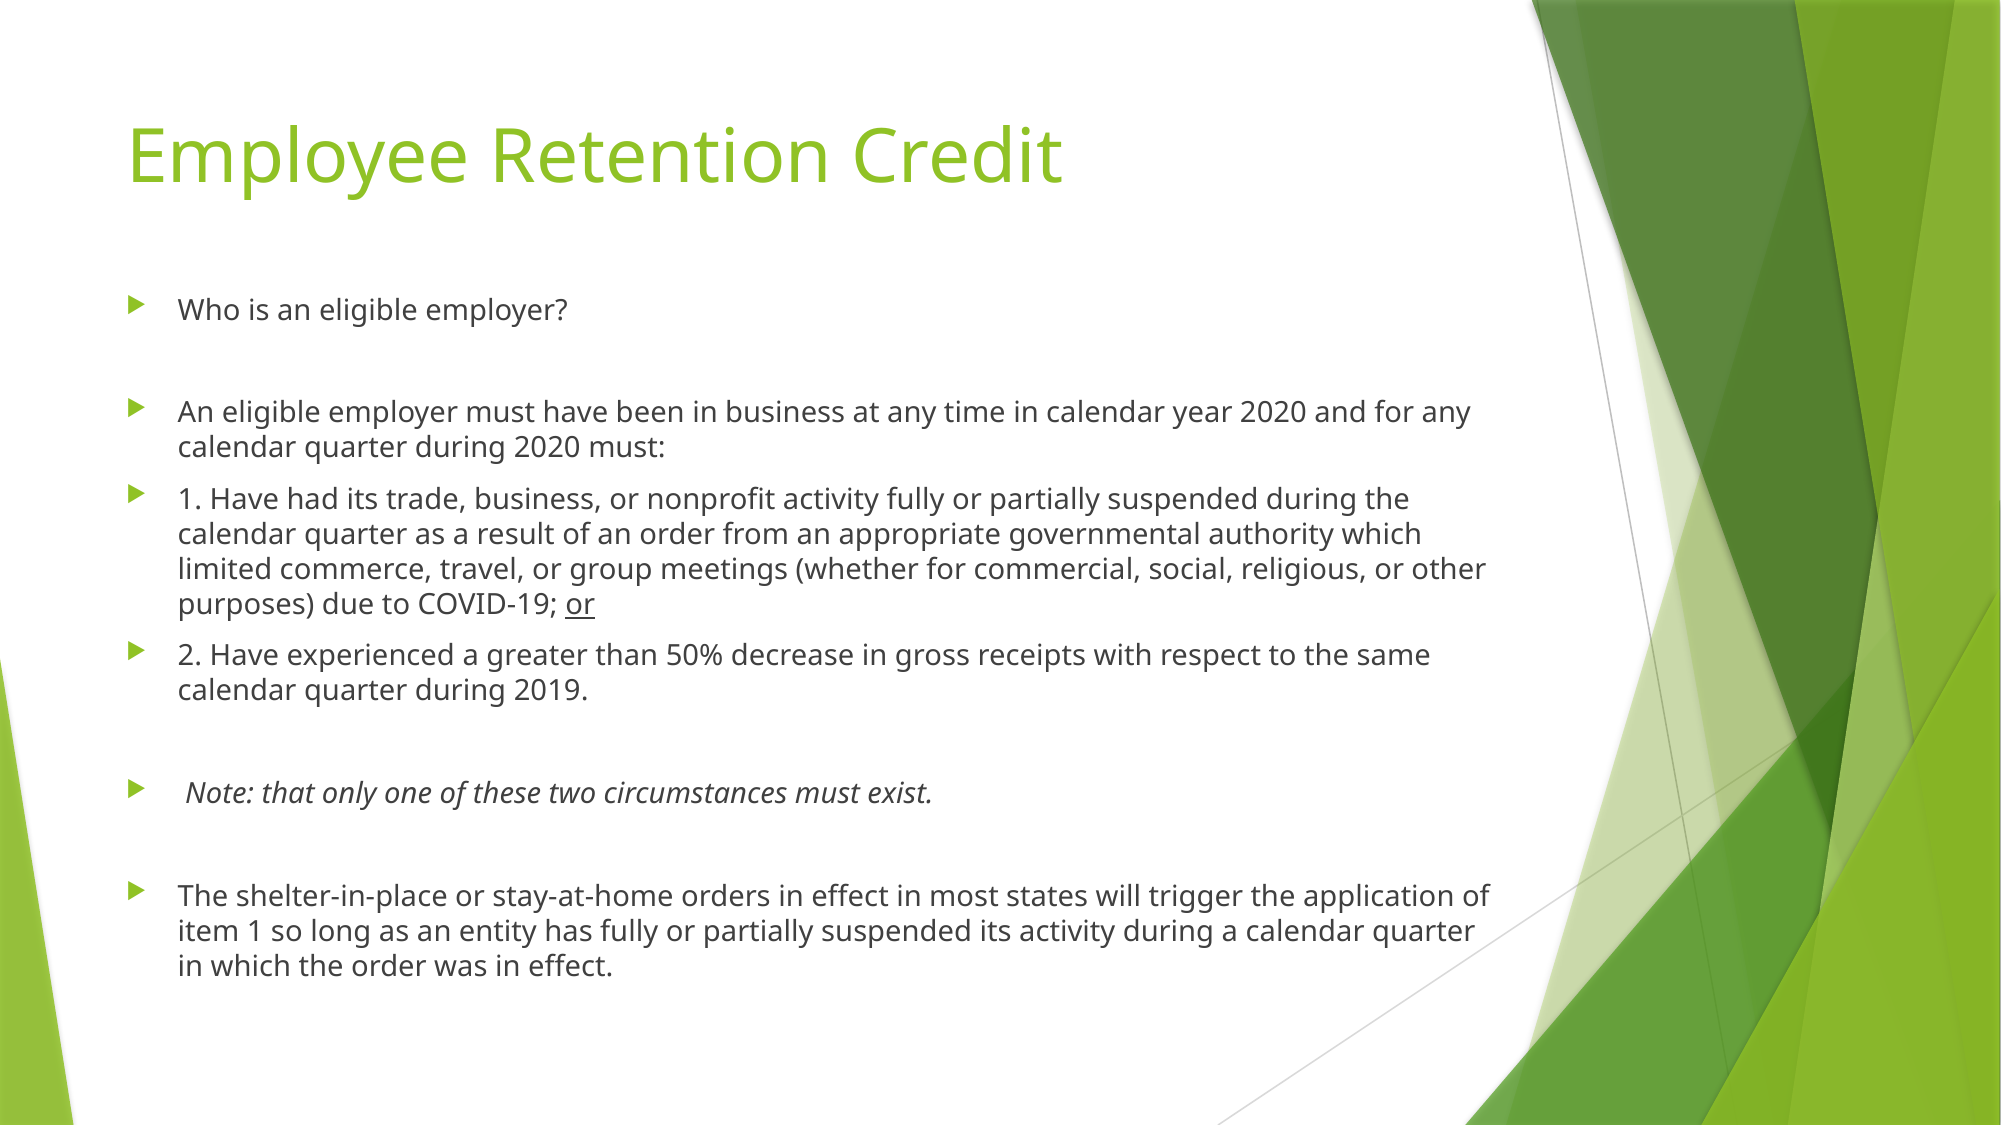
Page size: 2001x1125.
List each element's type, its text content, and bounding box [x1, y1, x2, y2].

title Employee Retention Credit [111, 99, 1522, 283]
list Who is an eligible employer? An eligible employer must have been in business at any time in calendar year 2020 and for any calendar quarter during 2020 must: 1. Have had its trade, business, or nonprofit activity fully or partially suspended during the calendar quarter as a result of an order from an appropriate governmental authority which limited commerce, travel, or group meetings (whether for commercial, social, religious, or other purposes) due to COVID-19; or 2. Have experienced a greater than 50% decrease in gross receipts with respect to the same calendar quarter during 2019. Note: that only one of these two circumstances must exist. The shelter-in-place or stay-at-home orders in effect in most states will trigger the application of item 1 so long as an entity has fully or partially suspended its activity during a calendar quarter in which the order was in effect. [111, 283, 1522, 992]
